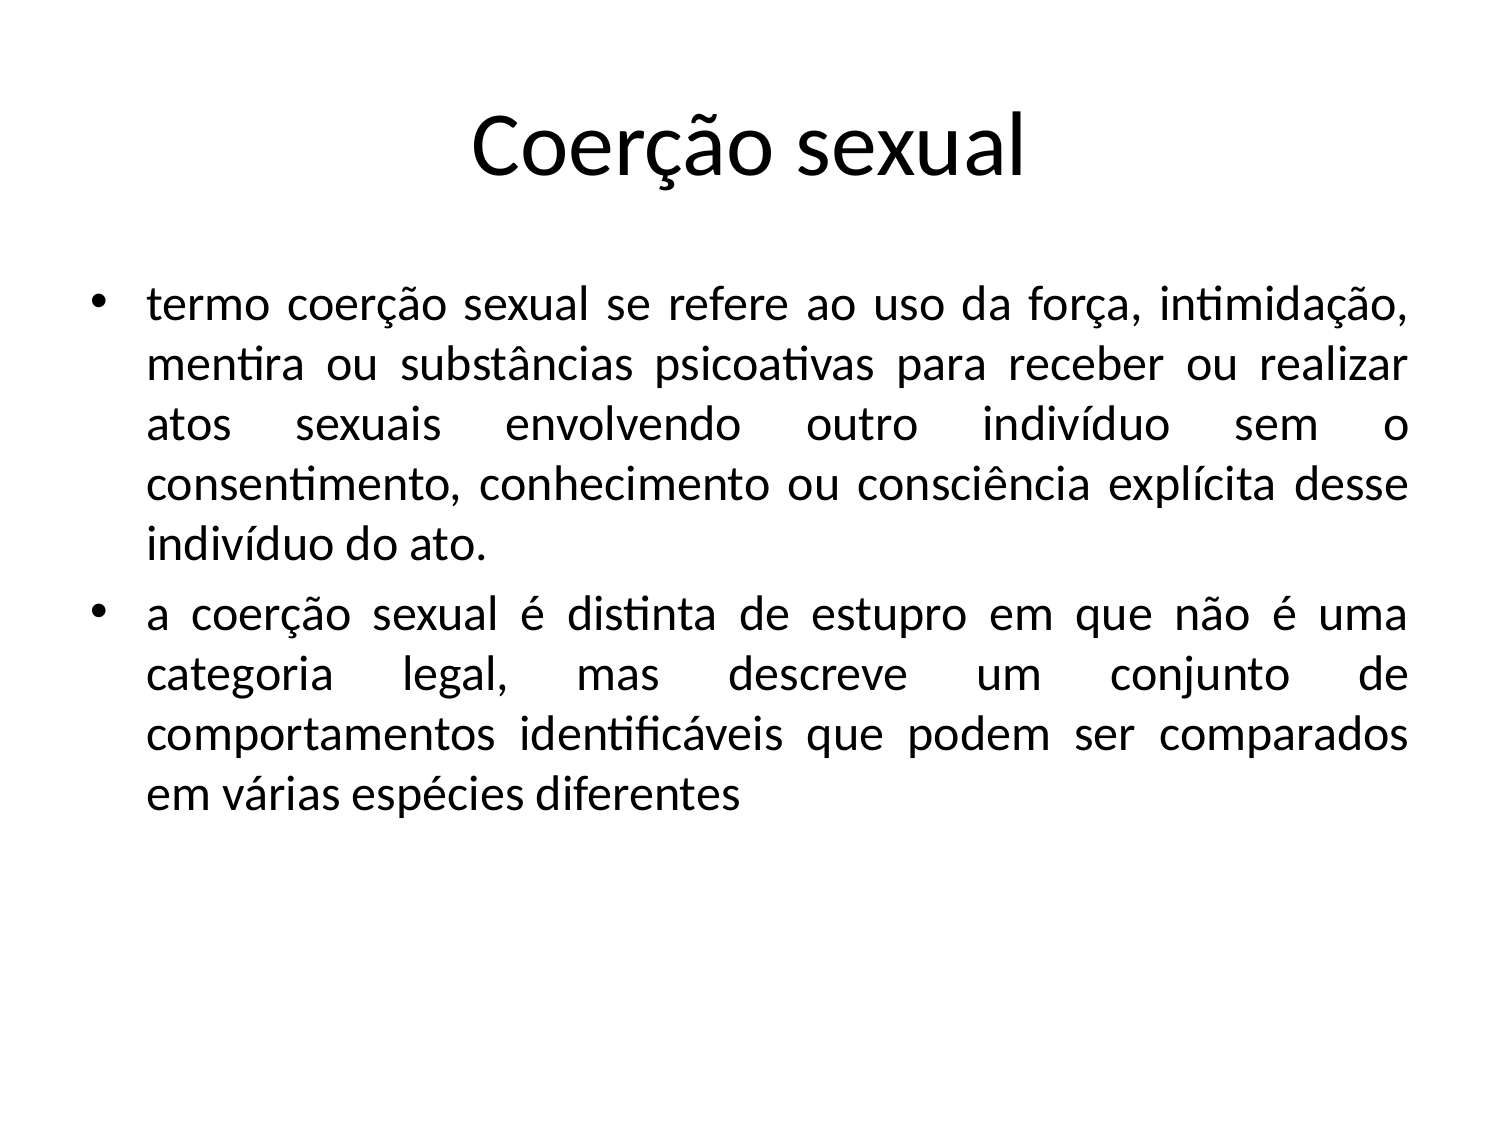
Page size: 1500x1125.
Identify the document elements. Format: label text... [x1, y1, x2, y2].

list termo coerção sexual se refere ao uso da força, intimidação, mentira ou substâncias psicoativas para receber ou realizar atos sexuais envolvendo outro indivíduo sem o consentimento, conhecimento ou consciência explícita desse indivíduo do ato. a coerção sexual é distinta de estupro em que não é uma categoria legal, mas descreve um conjunto de comportamentos identificáveis que podem ser comparados em várias espécies diferentes [75, 262, 1425, 1005]
title Coerção sexual [75, 45, 1425, 233]
